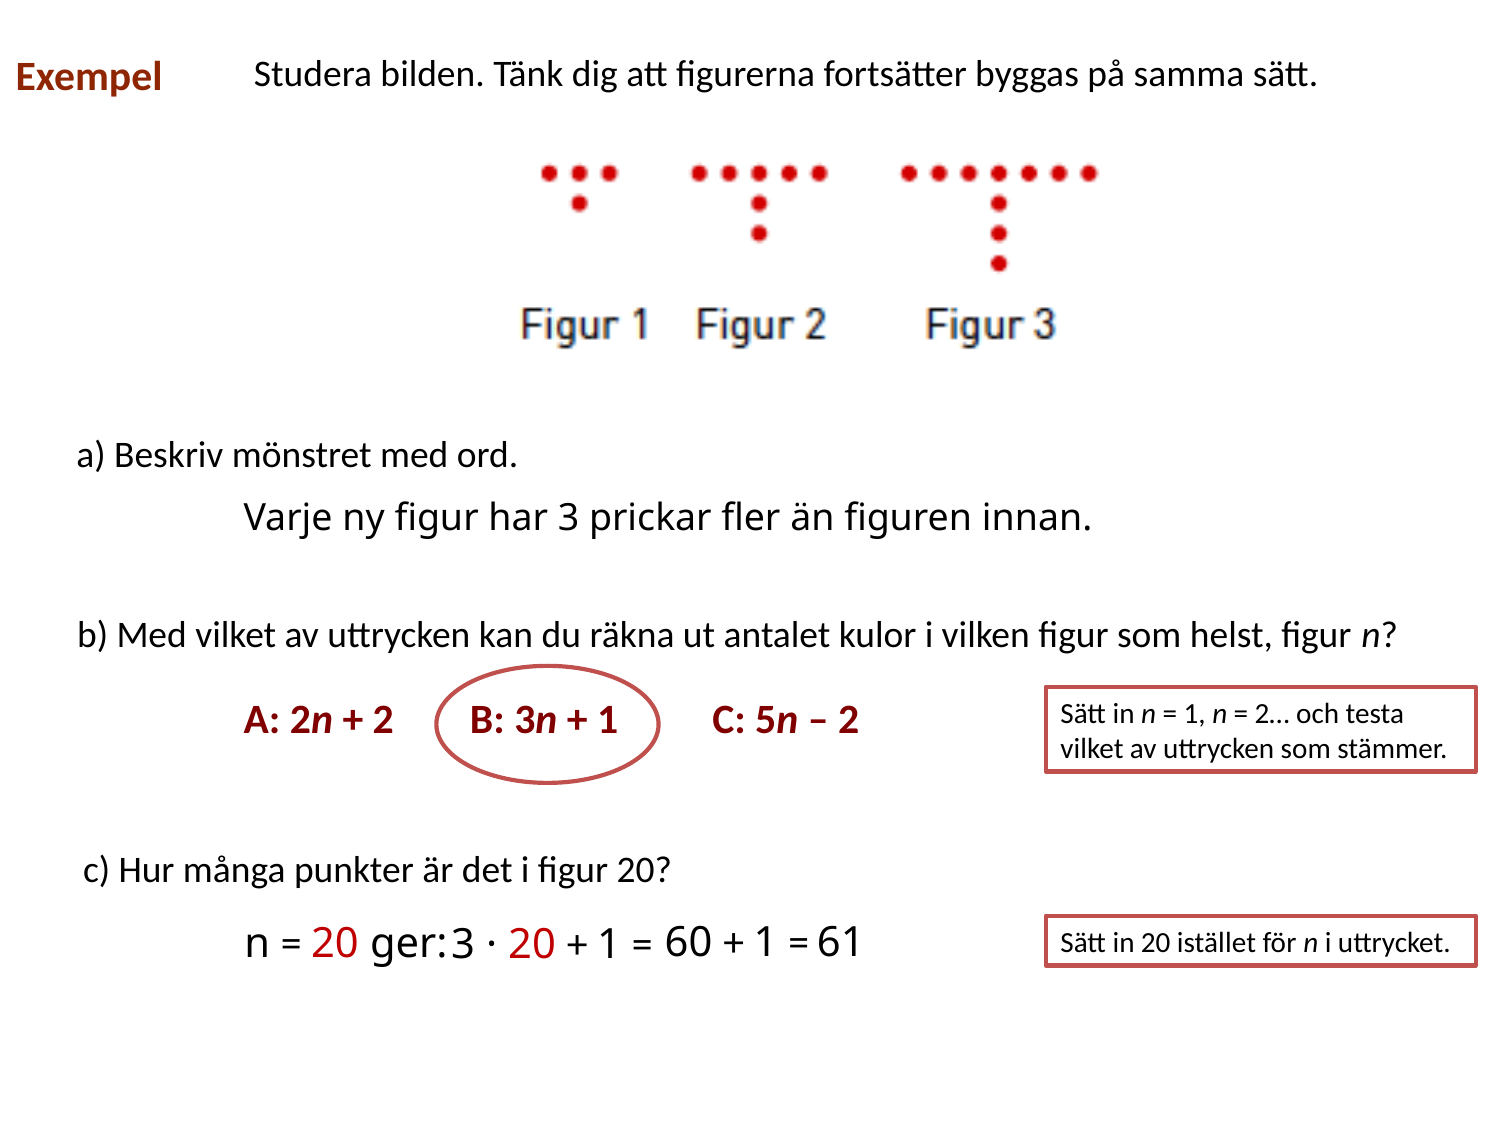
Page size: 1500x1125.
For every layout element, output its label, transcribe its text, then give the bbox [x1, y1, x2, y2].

text_box 61 [802, 907, 920, 973]
text_box 3 · 20 + 1 = [436, 909, 672, 975]
text_box Sätt in n = 1, n = 2… och testa vilket av uttrycken som stämmer. [1044, 685, 1478, 774]
text_box c) Hur många punkter är det i figur 20? [68, 837, 1026, 898]
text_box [238, 41, 1466, 377]
text_box Sätt in 20 istället för n i uttrycket. [1044, 914, 1478, 968]
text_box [228, 683, 891, 751]
text_box n = 20 ger: [229, 908, 649, 974]
text_box 60 + 1 = [649, 907, 802, 973]
text_box [455, 760, 640, 785]
text_box [466, 663, 629, 682]
text_box Varje ny figur har 3 prickar fler än figuren innan. [228, 485, 1237, 546]
text_box b) Med vilket av uttrycken kan du räkna ut antalet kulor i vilken figur som helst, figur n? [62, 603, 1466, 663]
text_box a) Beskriv mönstret med ord. [61, 422, 1020, 482]
text_box Exempel [0, 41, 178, 107]
